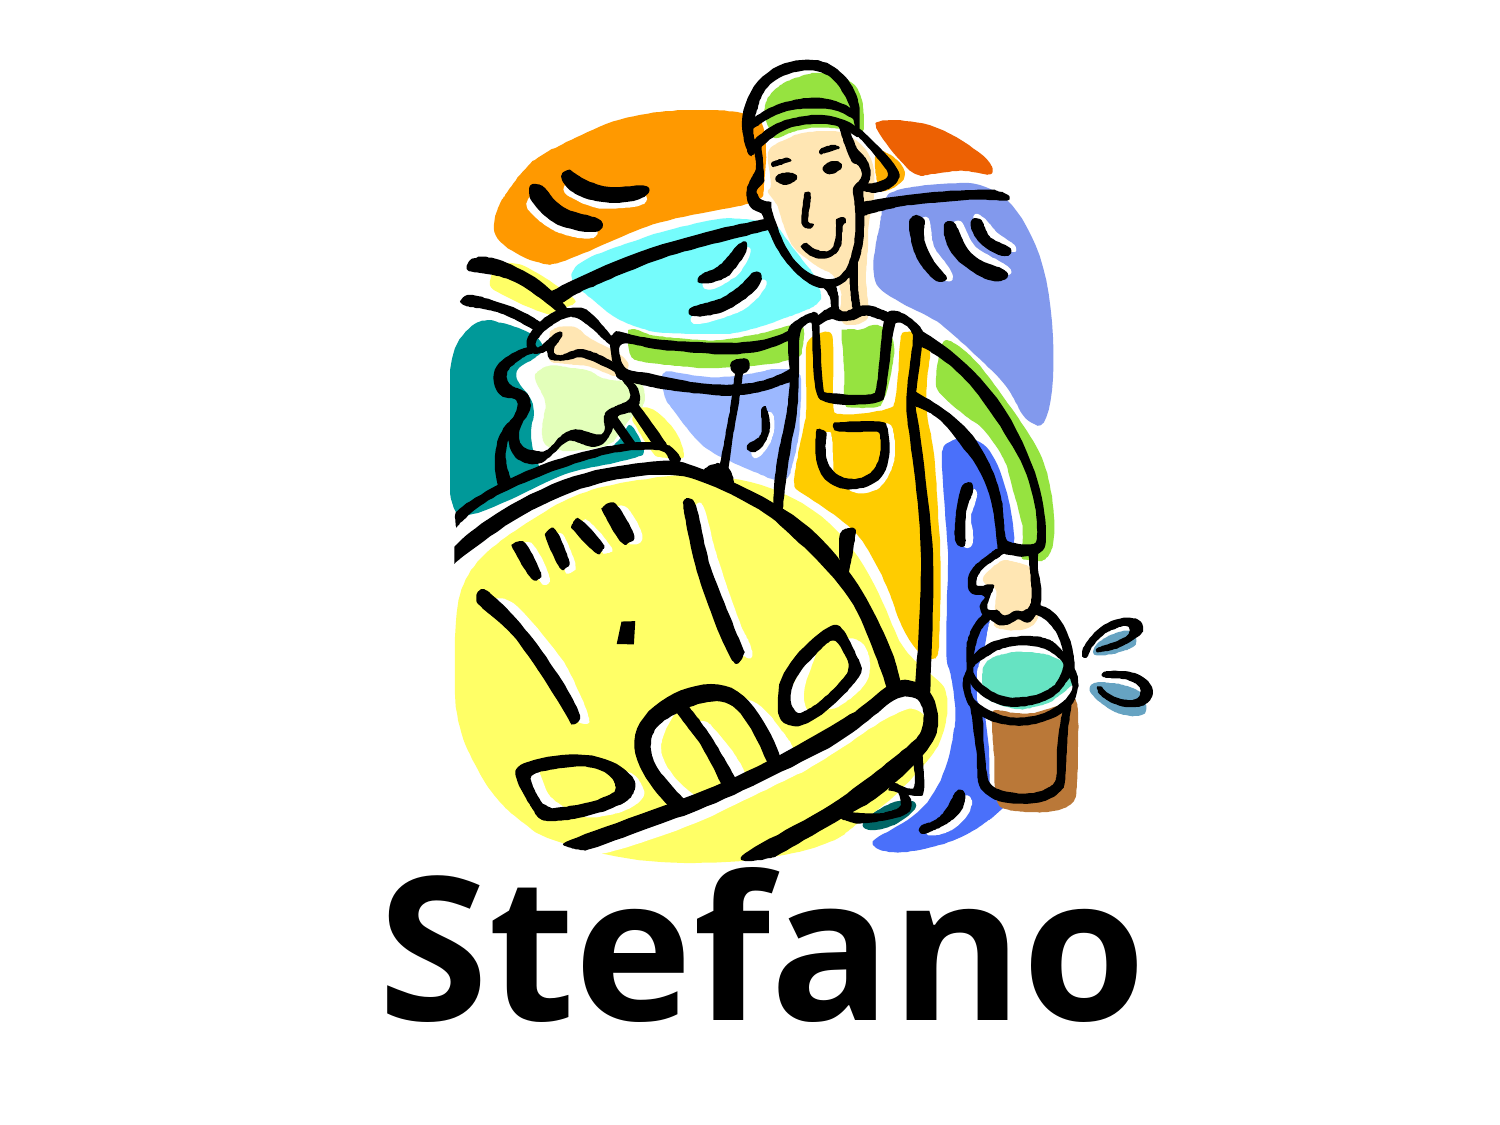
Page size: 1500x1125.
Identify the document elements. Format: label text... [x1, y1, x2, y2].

picture [449, 49, 1163, 873]
title Stefano [312, 975, 1213, 1068]
